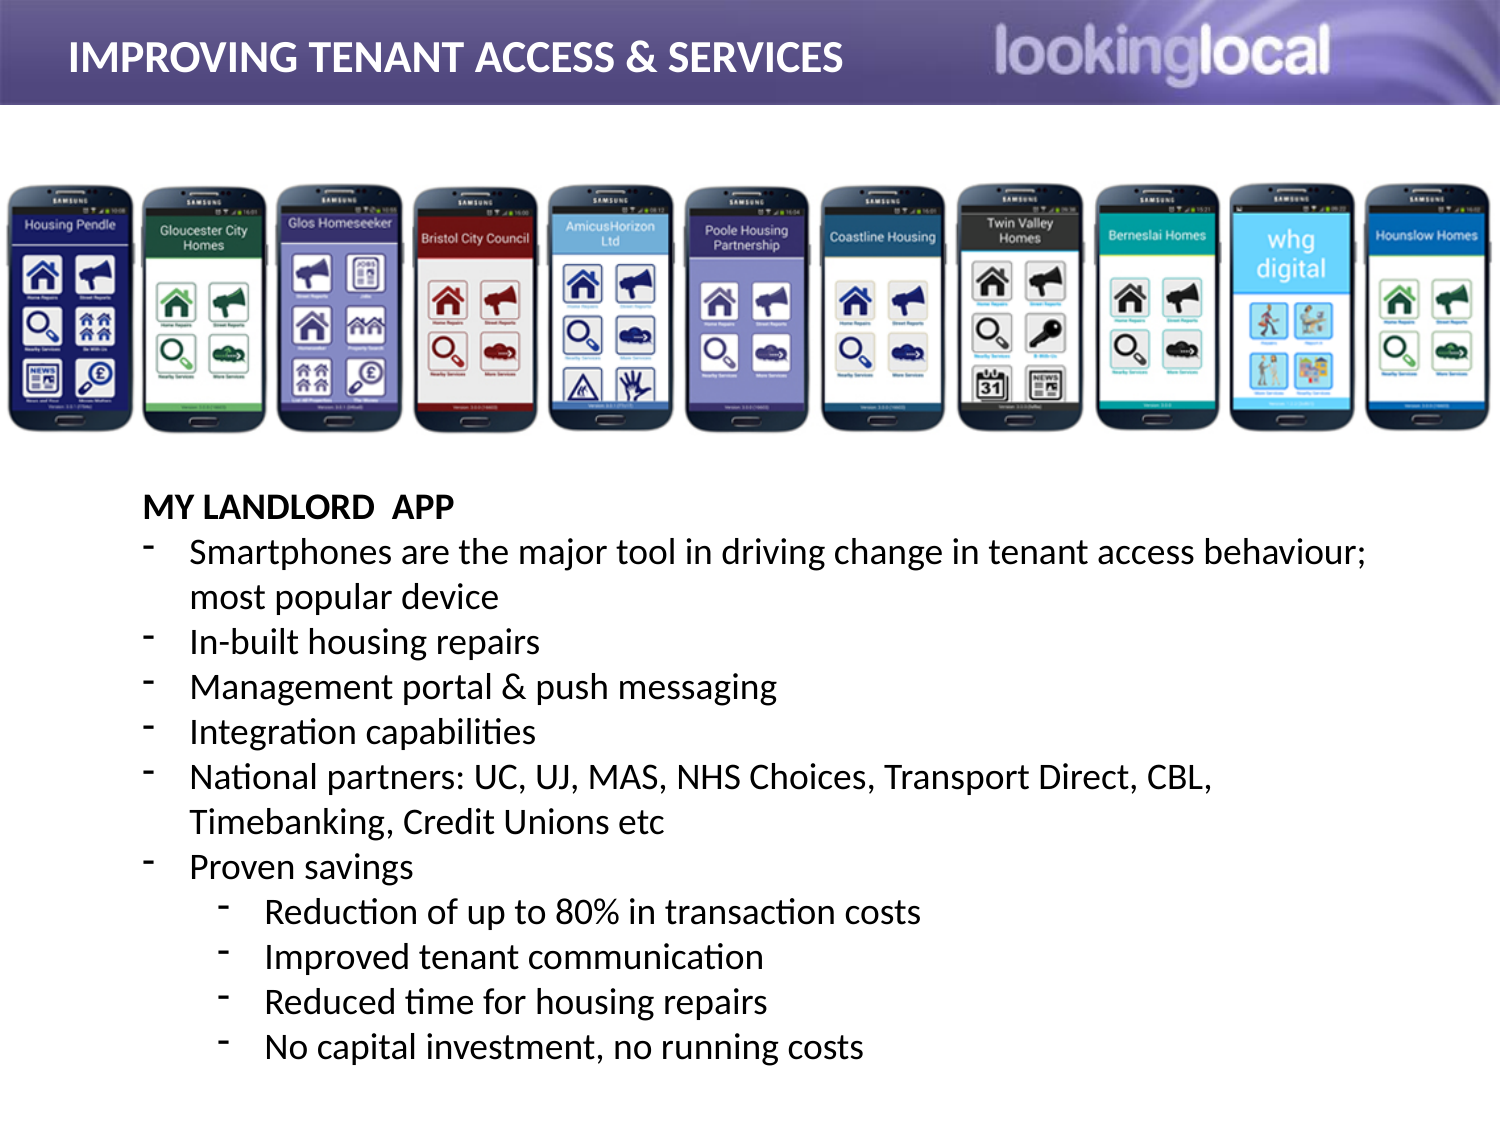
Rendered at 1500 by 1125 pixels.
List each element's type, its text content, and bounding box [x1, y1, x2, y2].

picture [0, 0, 1500, 106]
text_box MY LANDLORD APP Smartphones are the major tool in driving change in tenant access behaviour; most popular device In-built housing repairs Management portal & push messaging Integration capabilities National partners: UC, UJ, MAS, NHS Choices, Transport Direct, CBL, Timebanking, Credit Unions etc Proven savings Reduction of up to 80% in transaction costs Improved tenant communication Reduced time for housing repairs No capital investment, no running costs [127, 474, 1422, 1125]
picture [0, 168, 1500, 436]
